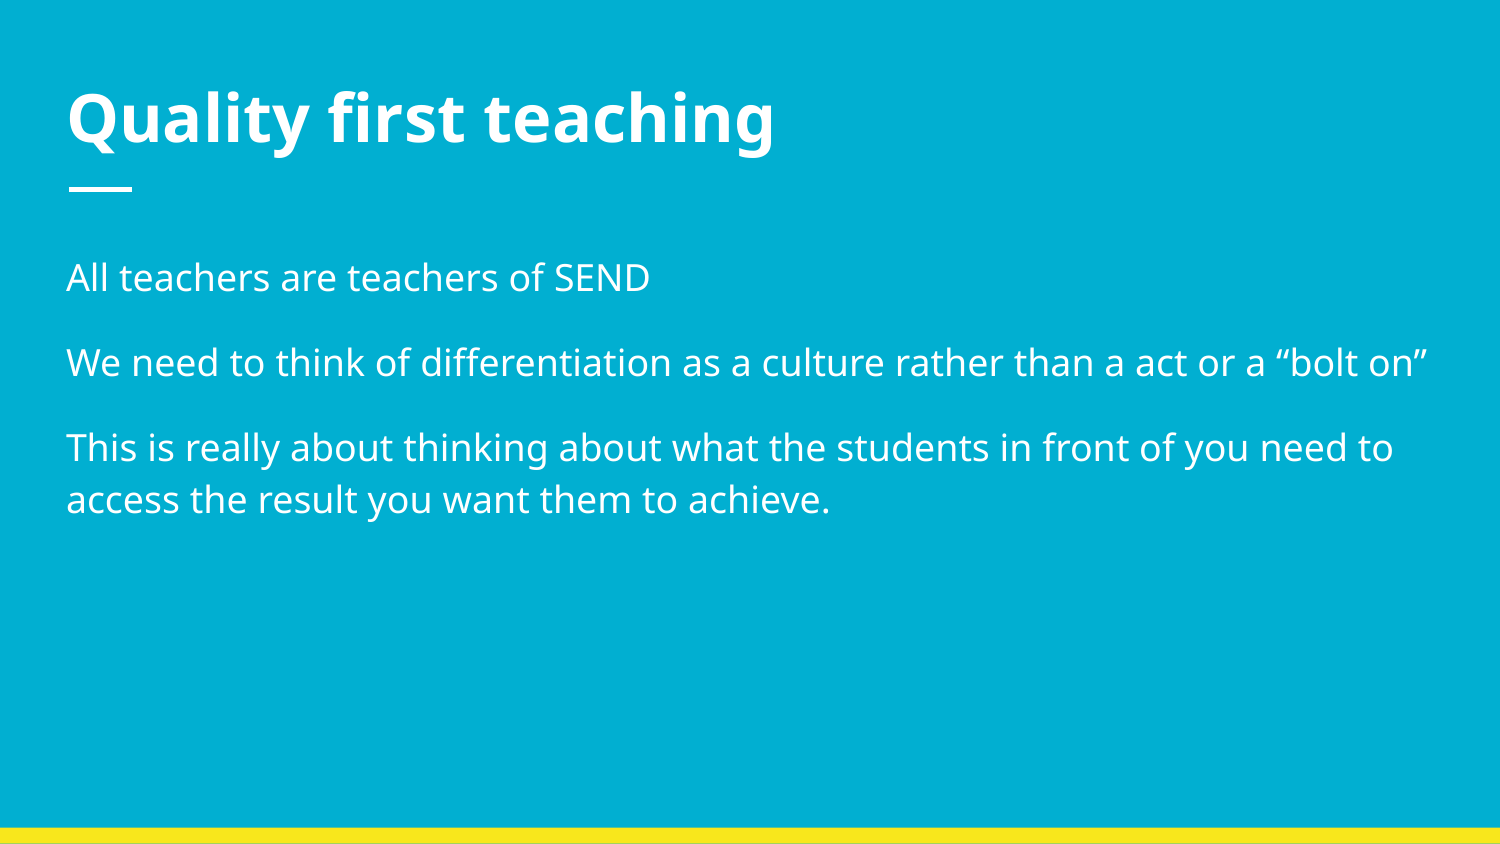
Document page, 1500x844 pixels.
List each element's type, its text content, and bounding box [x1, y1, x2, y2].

title Quality first teaching [51, 61, 1449, 167]
list All teachers are teachers of SEND We need to think of differentiation as a culture rather than a act or a “bolt on” This is really about thinking about what the students in front of you need to access the result you want them to achieve. [51, 232, 1449, 750]
